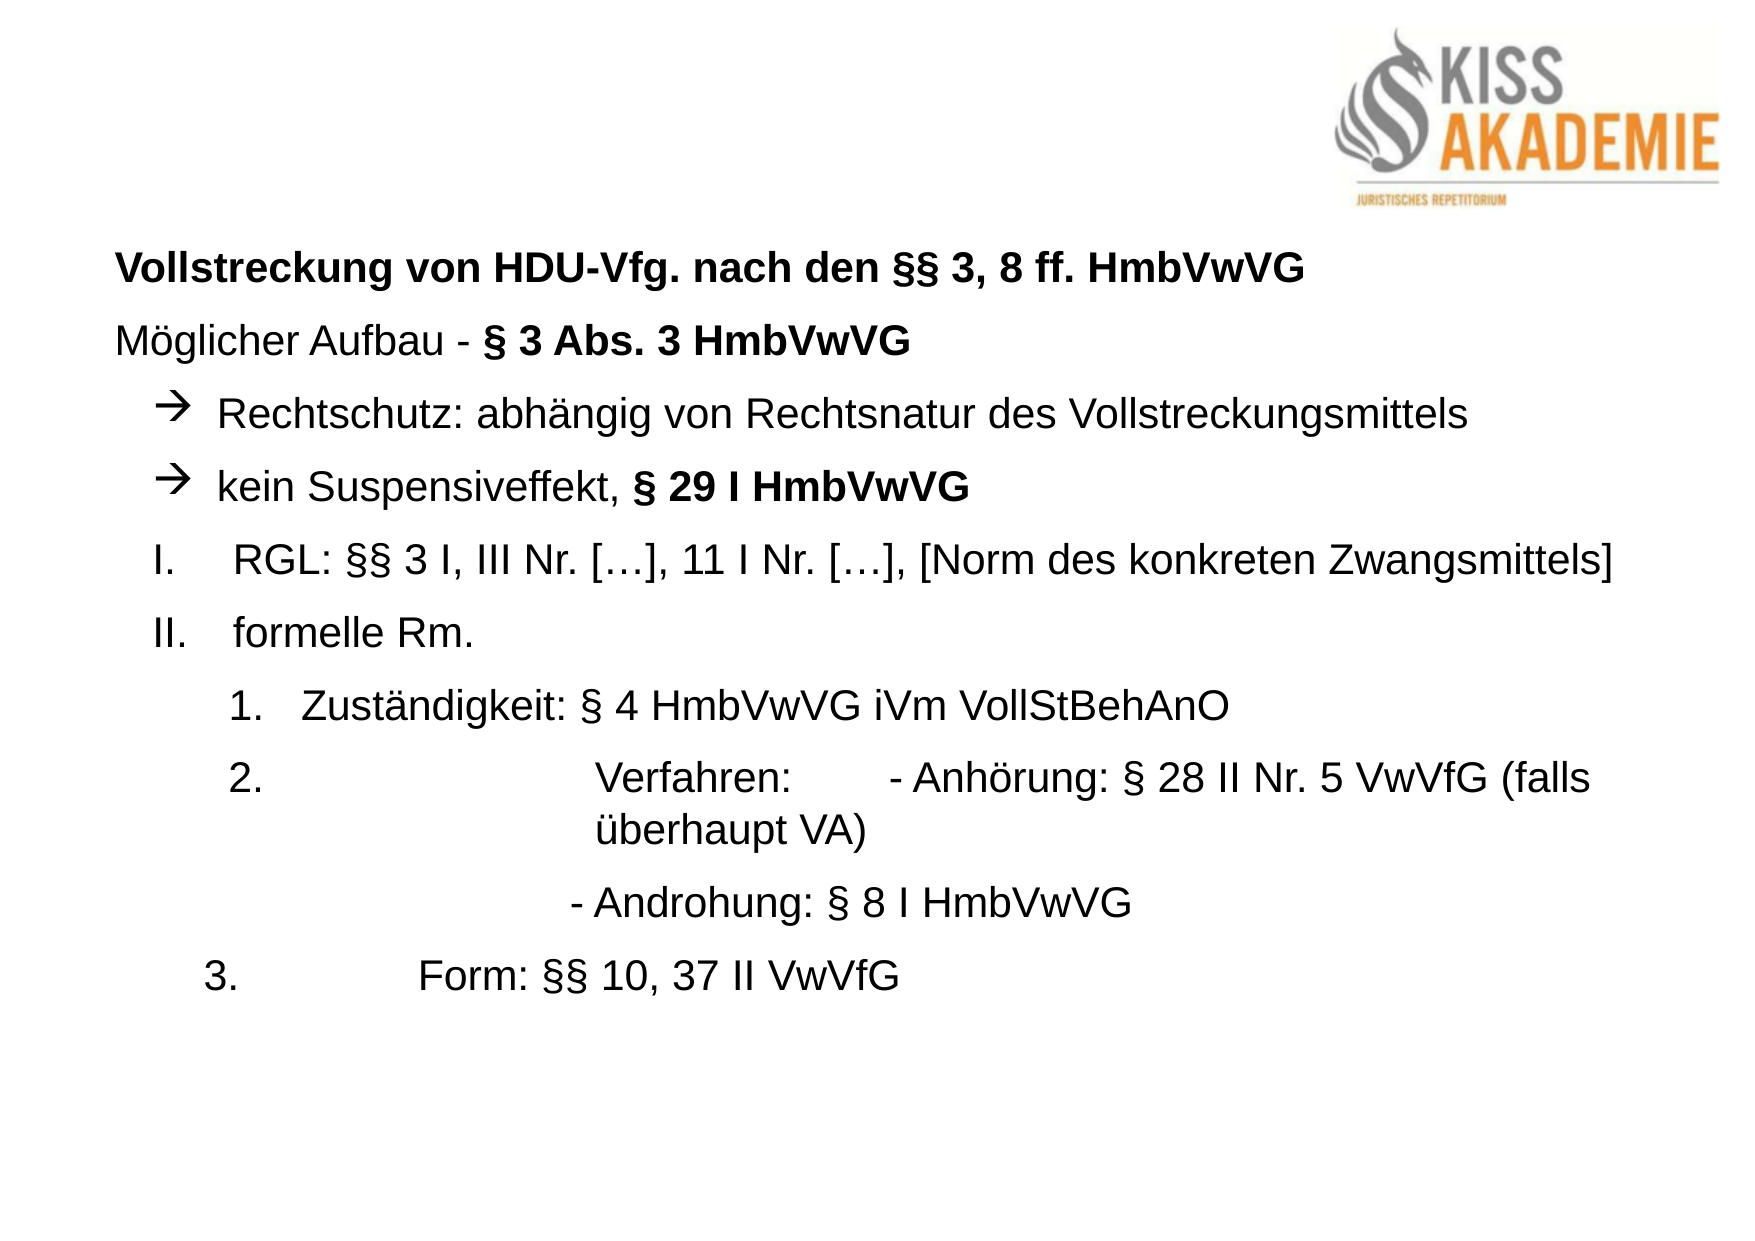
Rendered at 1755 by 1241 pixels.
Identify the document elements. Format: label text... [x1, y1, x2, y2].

list Vollstreckung von HDU-Vfg. nach den §§ 3, 8 ff. HmbVwVG Möglicher Aufbau - § 3 Abs. 3 HmbVwVG Rechtschutz: abhängig von Rechtsnatur des Vollstreckungsmittels kein Suspensiveffekt, § 29 I HmbVwVG RGL: §§ 3 I, III Nr. […], 11 I Nr. […], [Norm des konkreten Zwangsmittels] formelle Rm. Zuständigkeit: § 4 HmbVwVG iVm VollStBehAnO 2. Verfahren: - Anhörung: § 28 II Nr. 5 VwVfG (falls überhaupt VA) - Androhung: § 8 I HmbVwVG 3. Form: §§ 10, 37 II VwVfG [114, 240, 1628, 1047]
picture [1289, 5, 1749, 241]
